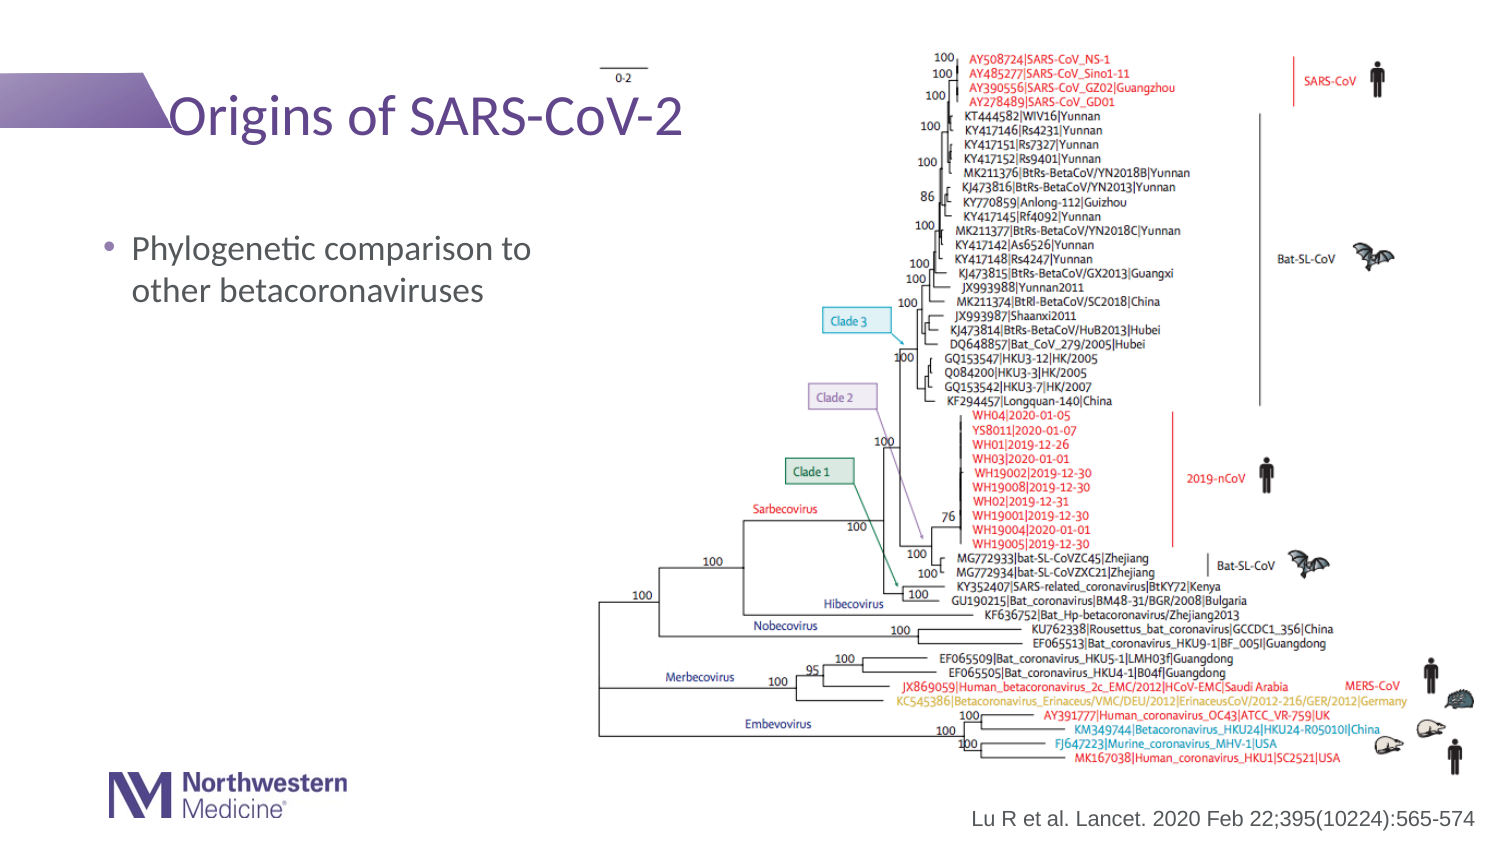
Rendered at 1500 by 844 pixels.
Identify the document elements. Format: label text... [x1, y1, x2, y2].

list Phylogenetic comparison to other betacoronaviruses [103, 224, 582, 760]
text_box Lu R et al. Lancet. 2020 Feb 22;395(10224):565-574 [743, 796, 1491, 838]
picture [591, 44, 1487, 784]
title Origins of SARS-CoV-2 [169, 62, 586, 156]
picture [109, 772, 347, 818]
